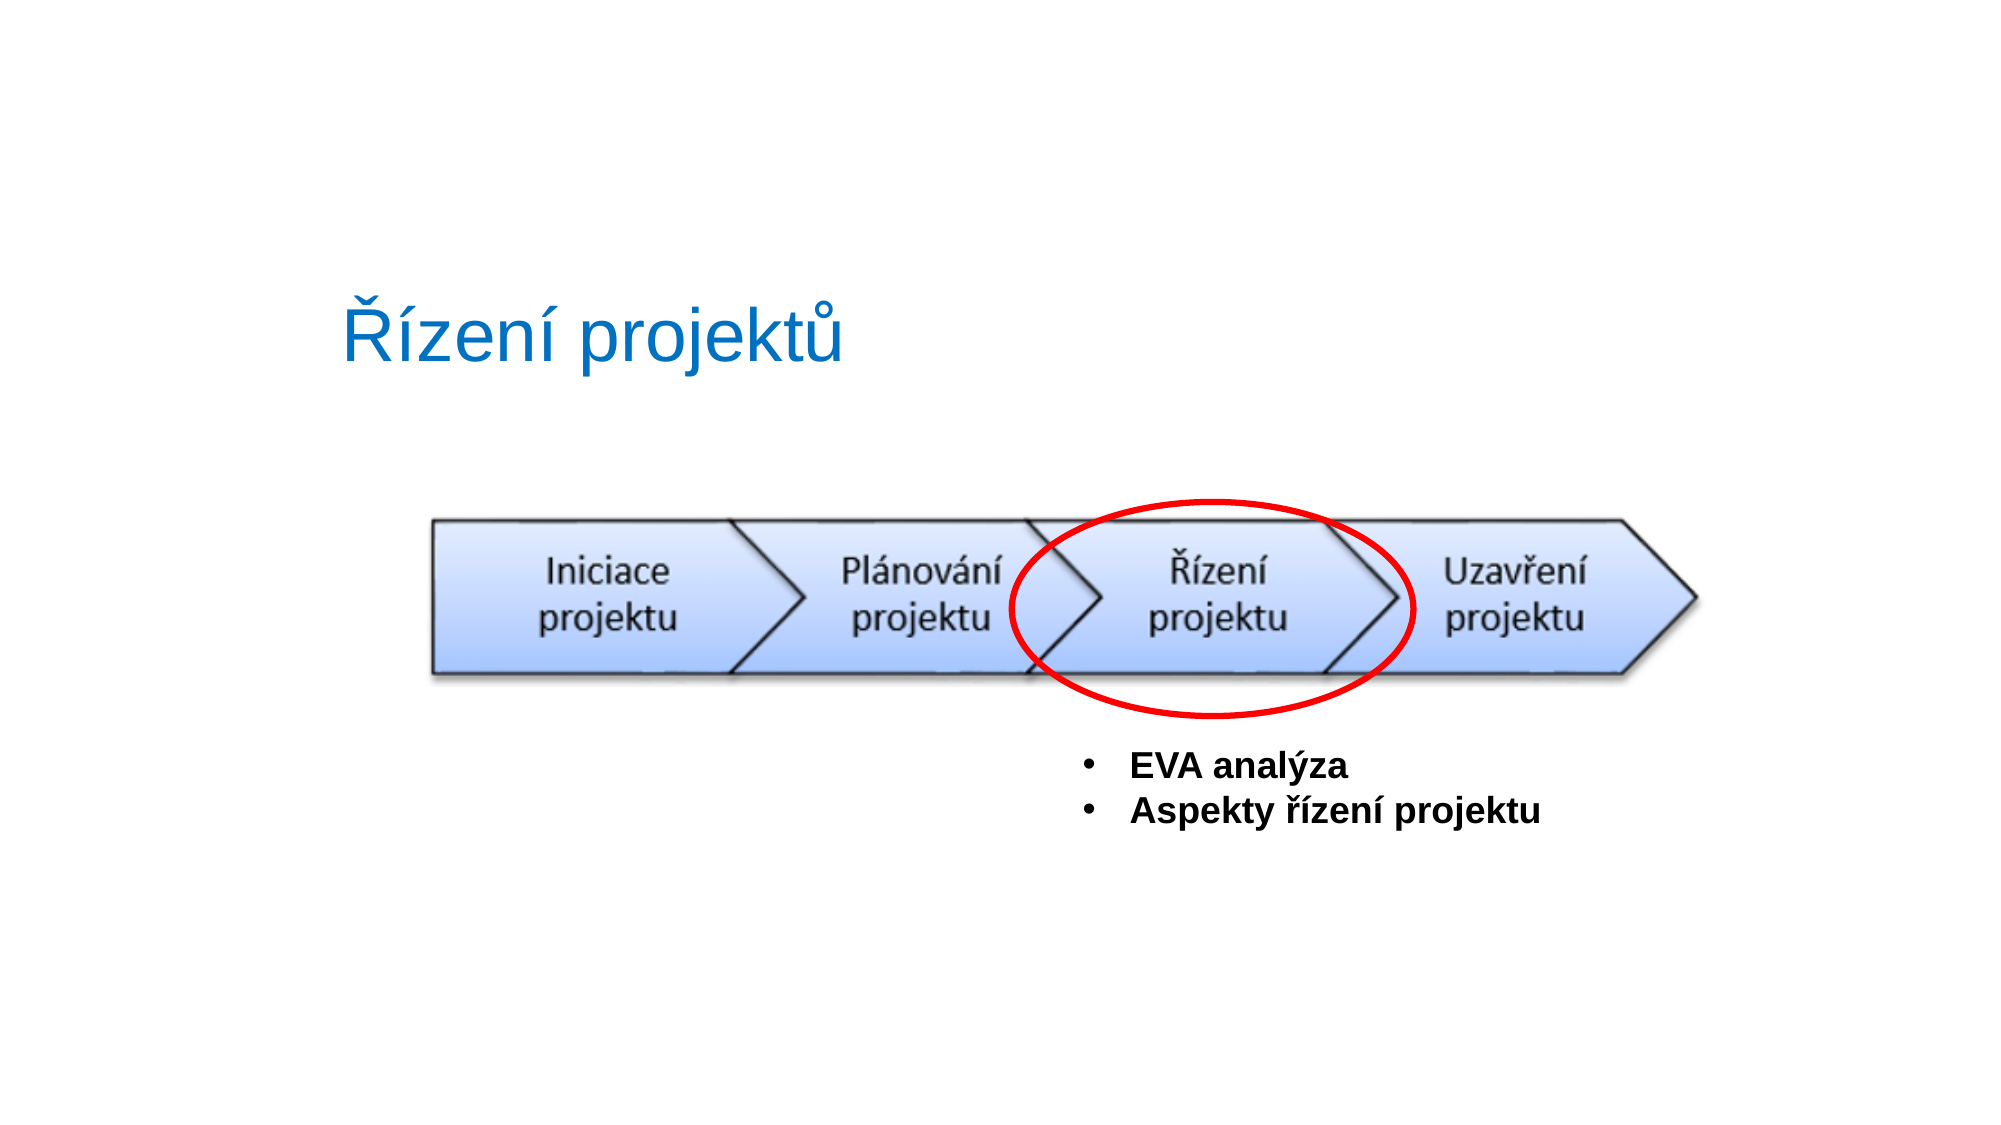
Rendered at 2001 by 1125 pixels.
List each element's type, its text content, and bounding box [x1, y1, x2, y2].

title Řízení projektů [326, 243, 1674, 431]
text_box EVA analýza Aspekty řízení projektu [1068, 733, 1558, 839]
text_box [1145, 500, 1280, 507]
picture [421, 507, 1710, 687]
text_box [249, 172, 1550, 382]
text_box [1072, 687, 1353, 718]
